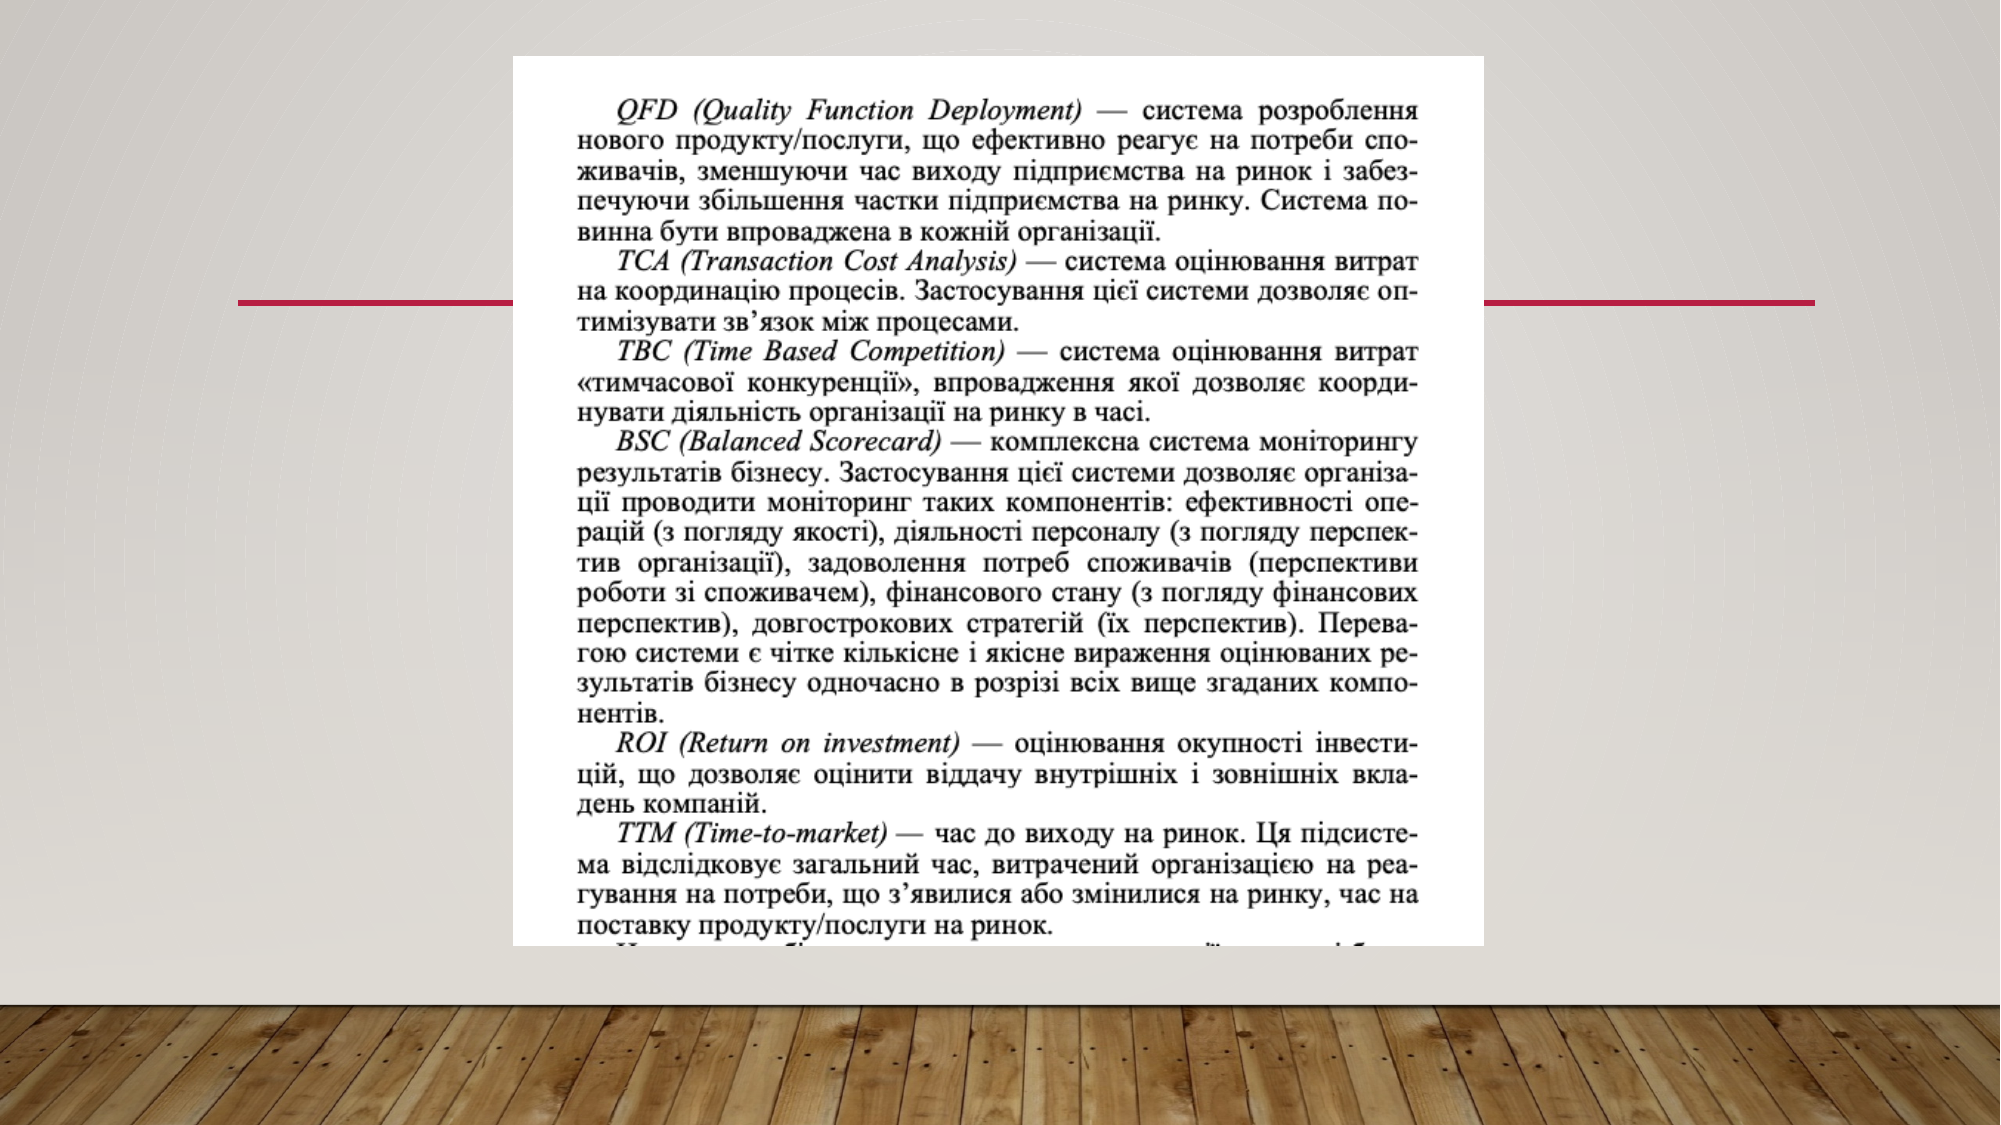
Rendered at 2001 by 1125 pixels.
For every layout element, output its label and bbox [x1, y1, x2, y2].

list [513, 56, 1485, 946]
picture [0, 1005, 2000, 1125]
